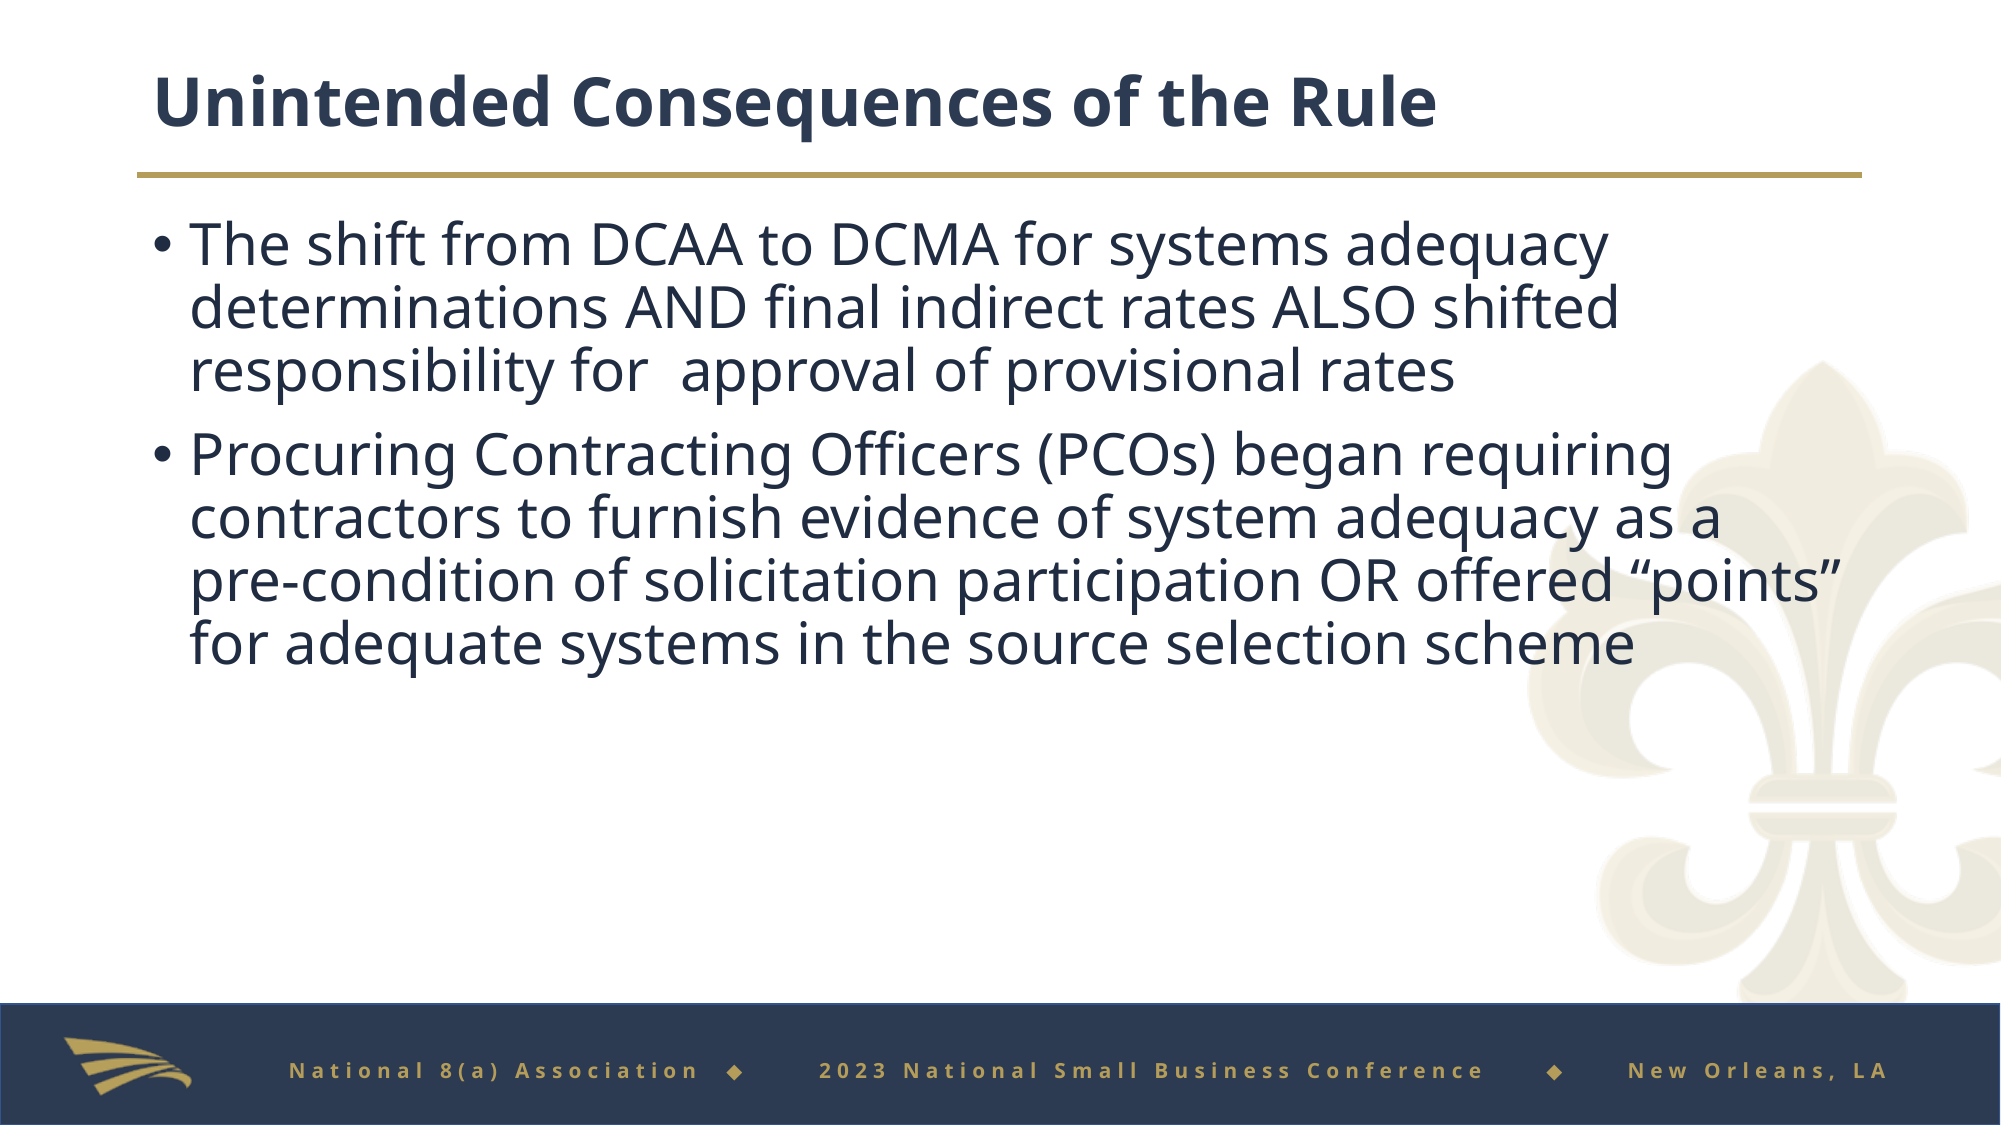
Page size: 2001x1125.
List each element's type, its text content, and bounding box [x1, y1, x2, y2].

picture [60, 1037, 194, 1098]
list The shift from DCAA to DCMA for systems adequacy determinations AND final indirect rates ALSO shifted responsibility for approval of provisional rates Procuring Contracting Officers (PCOs) began requiring contractors to furnish evidence of system adequacy as a pre-condition of solicitation participation OR offered “points” for adequate systems in the source selection scheme [137, 208, 1863, 922]
title Unintended Consequences of the Rule [137, 59, 1863, 150]
